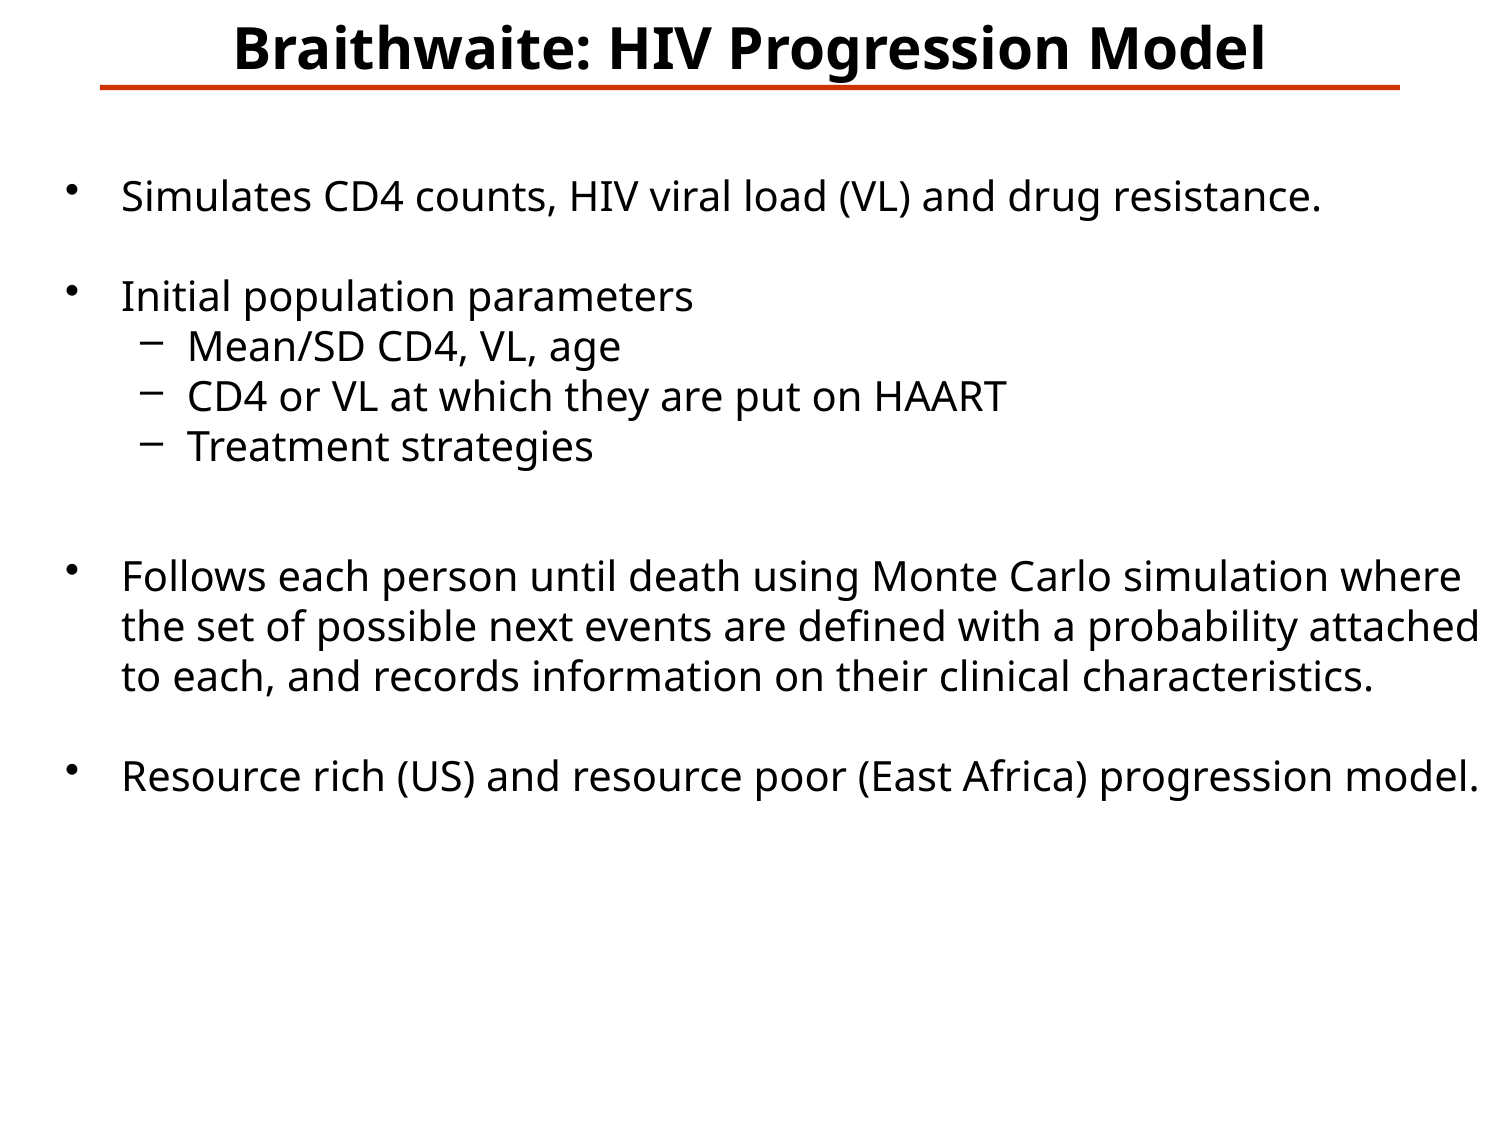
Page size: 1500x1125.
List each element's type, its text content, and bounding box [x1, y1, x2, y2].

list Simulates CD4 counts, HIV viral load (VL) and drug resistance. Initial population parameters Mean/SD CD4, VL, age CD4 or VL at which they are put on HAART Treatment strategies Follows each person until death using Monte Carlo simulation where the set of possible next events are defined with a probability attached to each, and records information on their clinical characteristics. Resource rich (US) and resource poor (East Africa) progression model. [49, 162, 1500, 1051]
title Braithwaite: HIV Progression Model [74, 0, 1426, 93]
